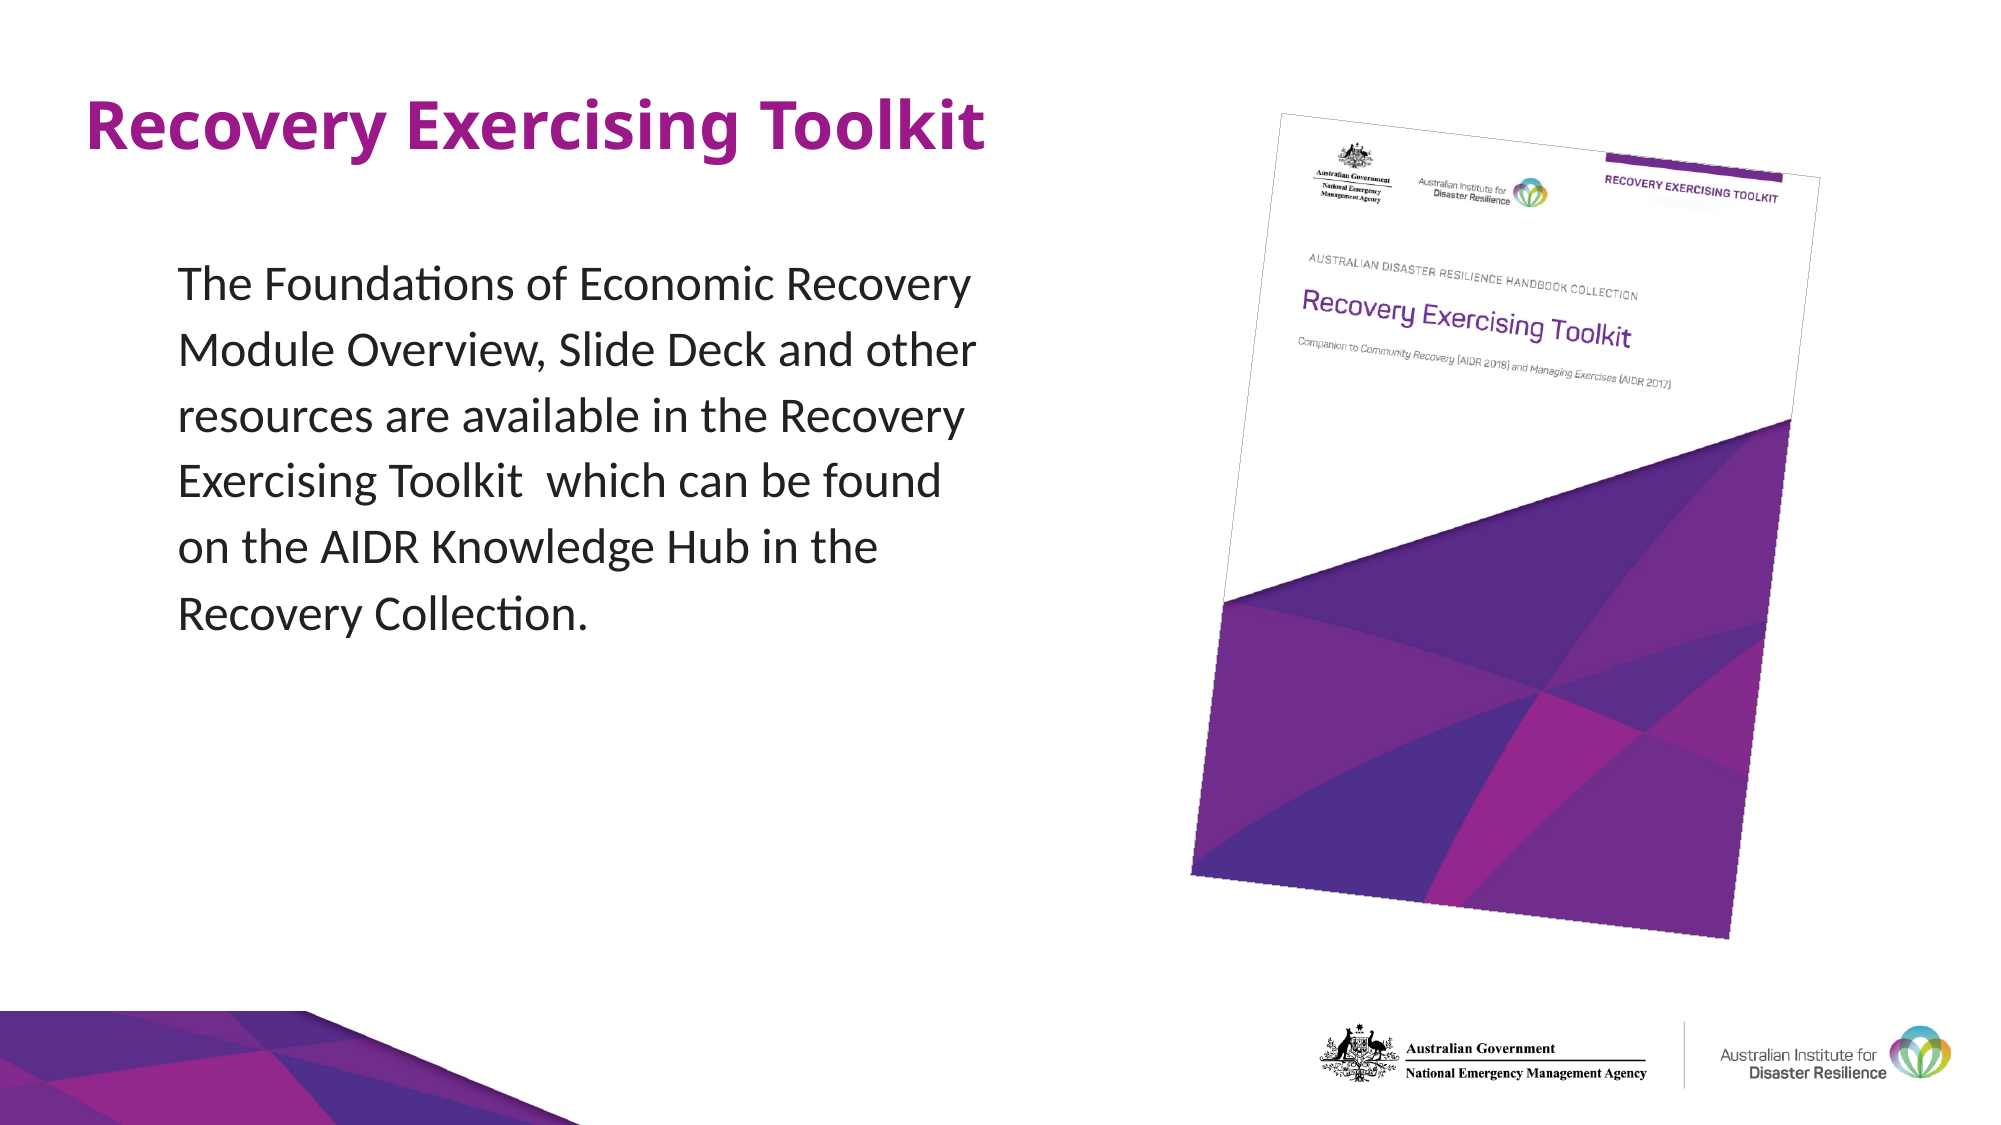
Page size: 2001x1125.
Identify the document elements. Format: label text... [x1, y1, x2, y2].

list The Foundations of Economic Recovery Module Overview, Slide Deck and other resources are available in the Recovery Exercising Toolkit which can be found on the AIDR Knowledge Hub in the Recovery Collection. [162, 236, 1018, 824]
picture [0, 994, 1976, 1125]
title Recovery Exercising Toolkit [69, 33, 1941, 204]
picture [1191, 115, 1819, 939]
